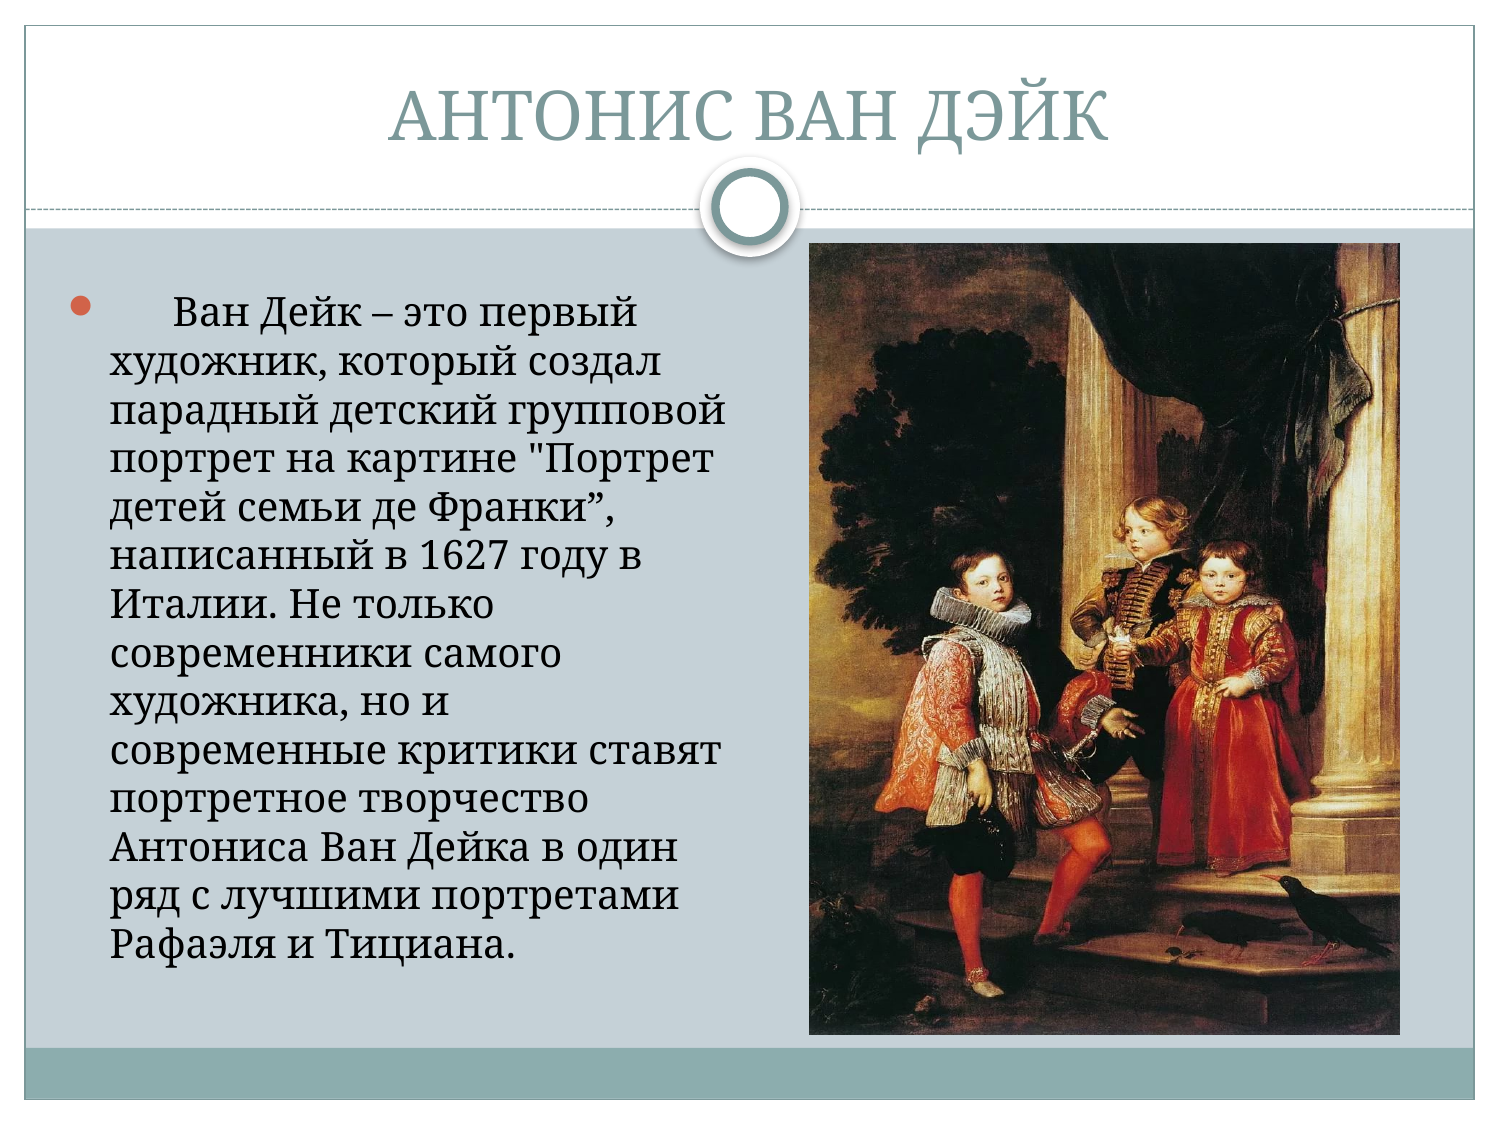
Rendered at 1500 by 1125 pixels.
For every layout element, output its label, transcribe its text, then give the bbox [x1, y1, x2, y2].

list Ван Дейк – это первый художник, который создал парадный детский групповой портрет на картине "Портрет детей семьи де Франки”, написанный в 1627 году в Италии. Не только современники самого художника, но и современные критики ставят портретное творчество Антониса Ван Дейка в один ряд с лучшими портретами Рафаэля и Тициана. [53, 278, 750, 1006]
picture [808, 243, 1400, 1036]
title АНТОНИС ВАН ДЭЙК [49, 37, 1450, 162]
